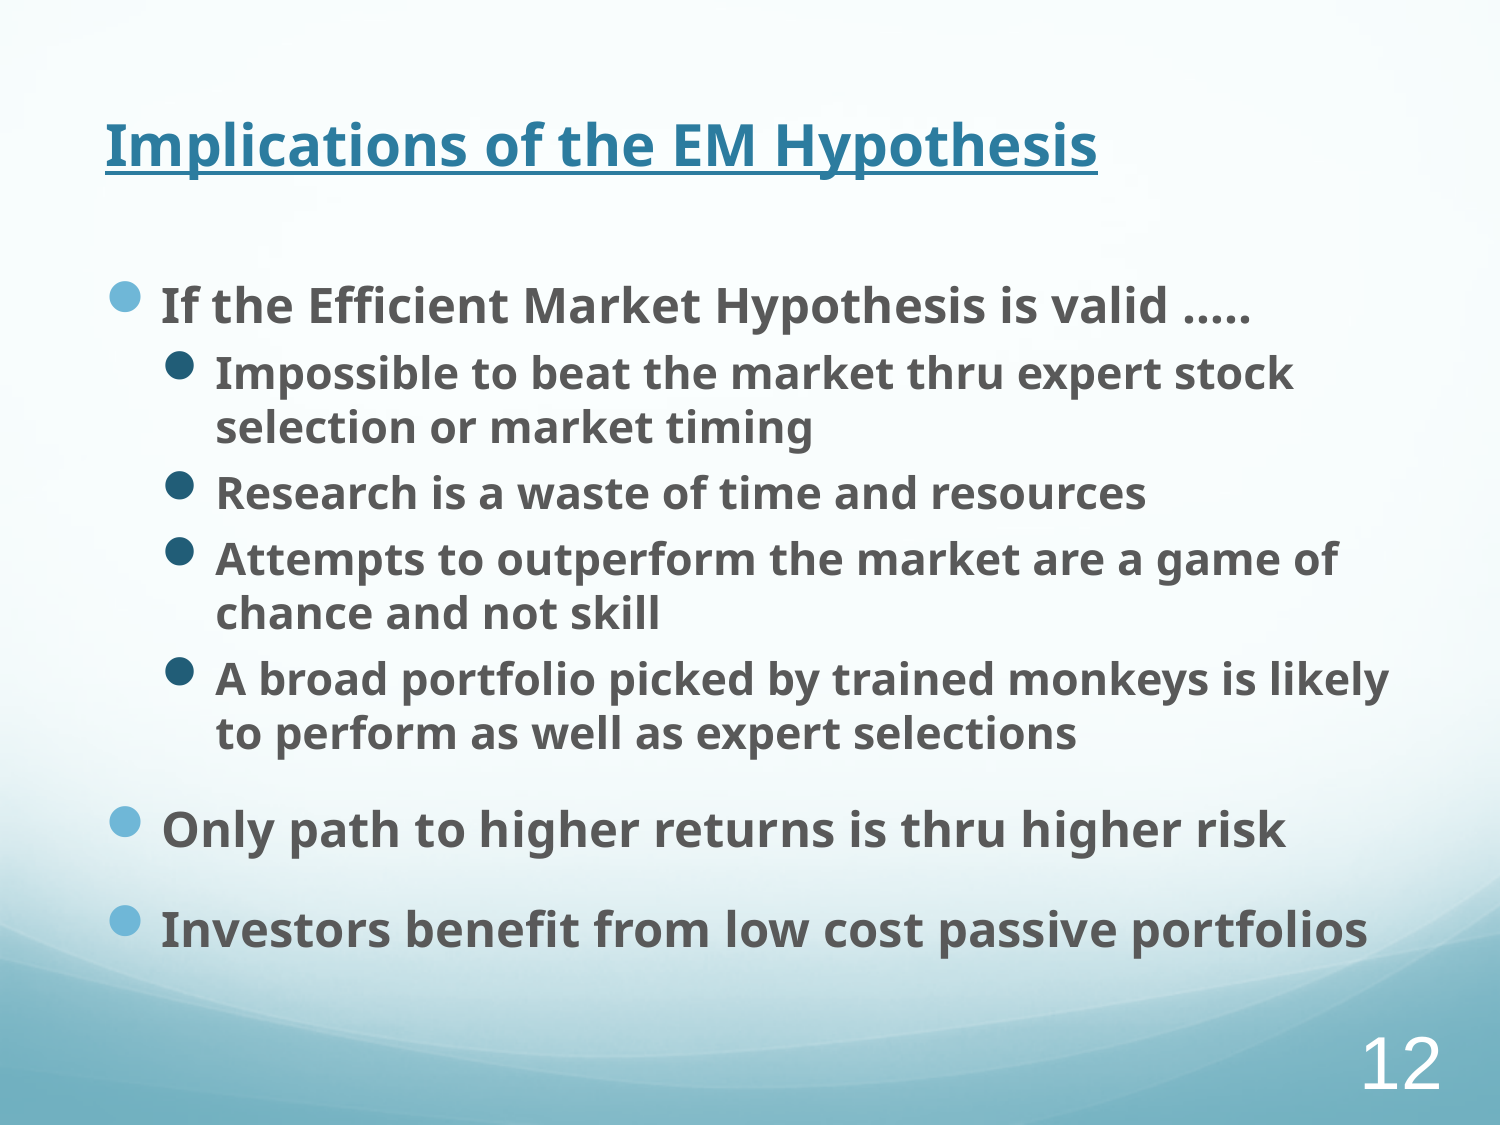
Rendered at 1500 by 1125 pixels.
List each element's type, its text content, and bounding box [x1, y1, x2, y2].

slide_number 12 [1295, 1029, 1459, 1090]
title Implications of the EM Hypothesis [90, 17, 1410, 186]
list If the Efficient Market Hypothesis is valid ….. Impossible to beat the market thru expert stock selection or market timing Research is a waste of time and resources Attempts to outperform the market are a game of chance and not skill A broad portfolio picked by trained monkeys is likely to perform as well as expert selections Only path to higher returns is thru higher risk Investors benefit from low cost passive portfolios [90, 266, 1410, 975]
